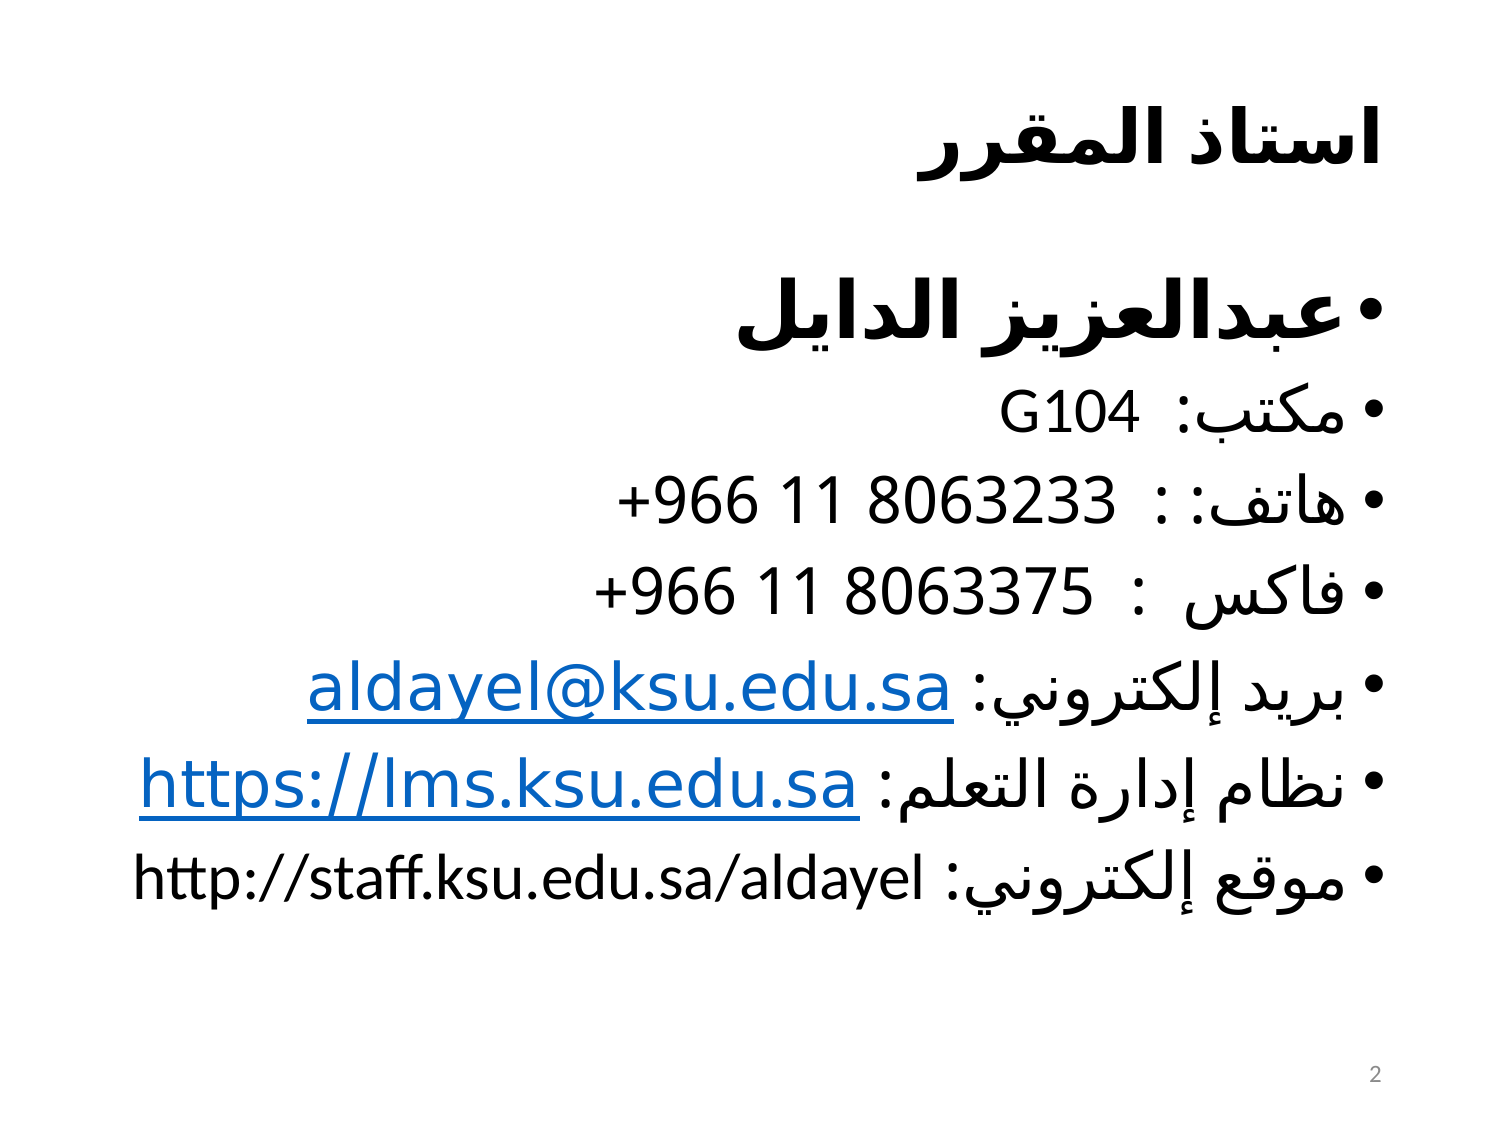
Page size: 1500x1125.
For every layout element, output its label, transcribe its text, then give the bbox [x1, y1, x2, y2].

slide_number 2 [1059, 1042, 1397, 1103]
title استاذ المقرر [99, 45, 1400, 233]
list عبدالعزيز الدايل مكتب: G104 هاتف: : 8063233 11 966+ فاكس : 8063375 11 966+ بريد إلكتروني: aldayel@ksu.edu.sa نظام إدارة التعلم: https://lms.ksu.edu.sa موقع إلكتروني: http://staff.ksu.edu.sa/aldayel [99, 262, 1400, 965]
